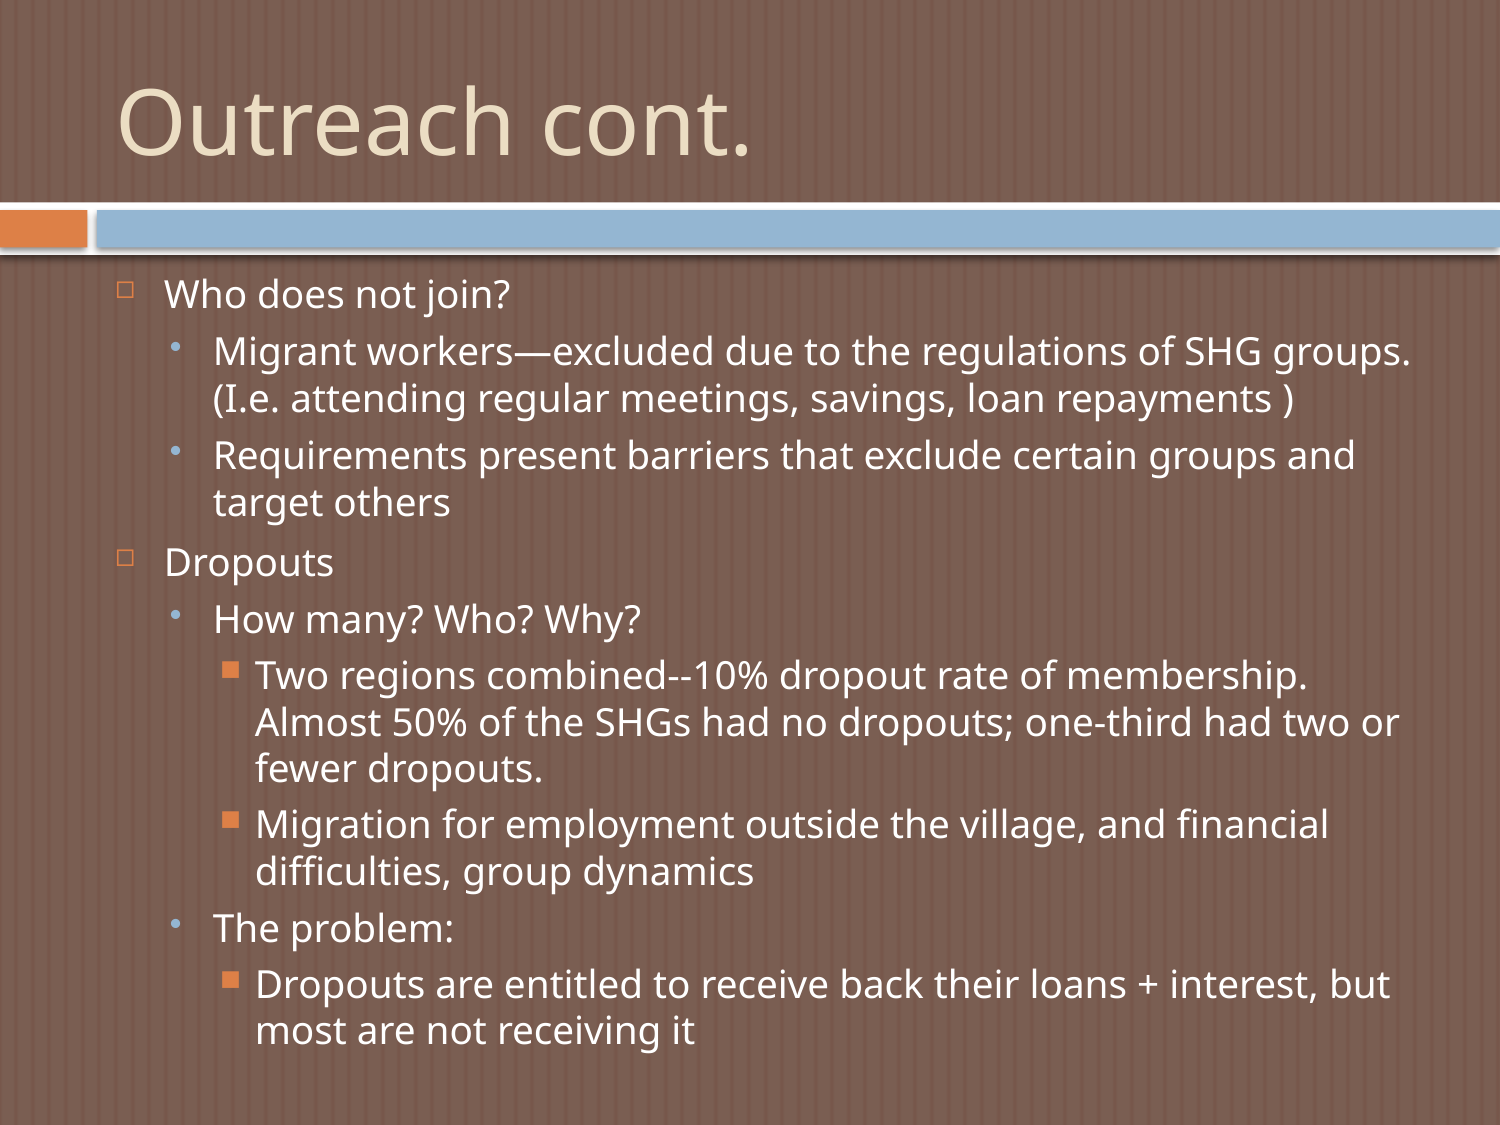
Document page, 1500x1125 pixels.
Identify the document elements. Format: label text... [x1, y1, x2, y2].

title Outreach cont. [100, 37, 1438, 200]
list Who does not join? Migrant workers—excluded due to the regulations of SHG groups. (I.e. attending regular meetings, savings, loan repayments ) Requirements present barriers that exclude certain groups and target others Dropouts How many? Who? Why? Two regions combined--10% dropout rate of membership. Almost 50% of the SHGs had no dropouts; one-third had two or fewer dropouts. Migration for employment outside the village, and financial difficulties, group dynamics The problem: Dropouts are entitled to receive back their loans + interest, but most are not receiving it [100, 262, 1438, 1075]
